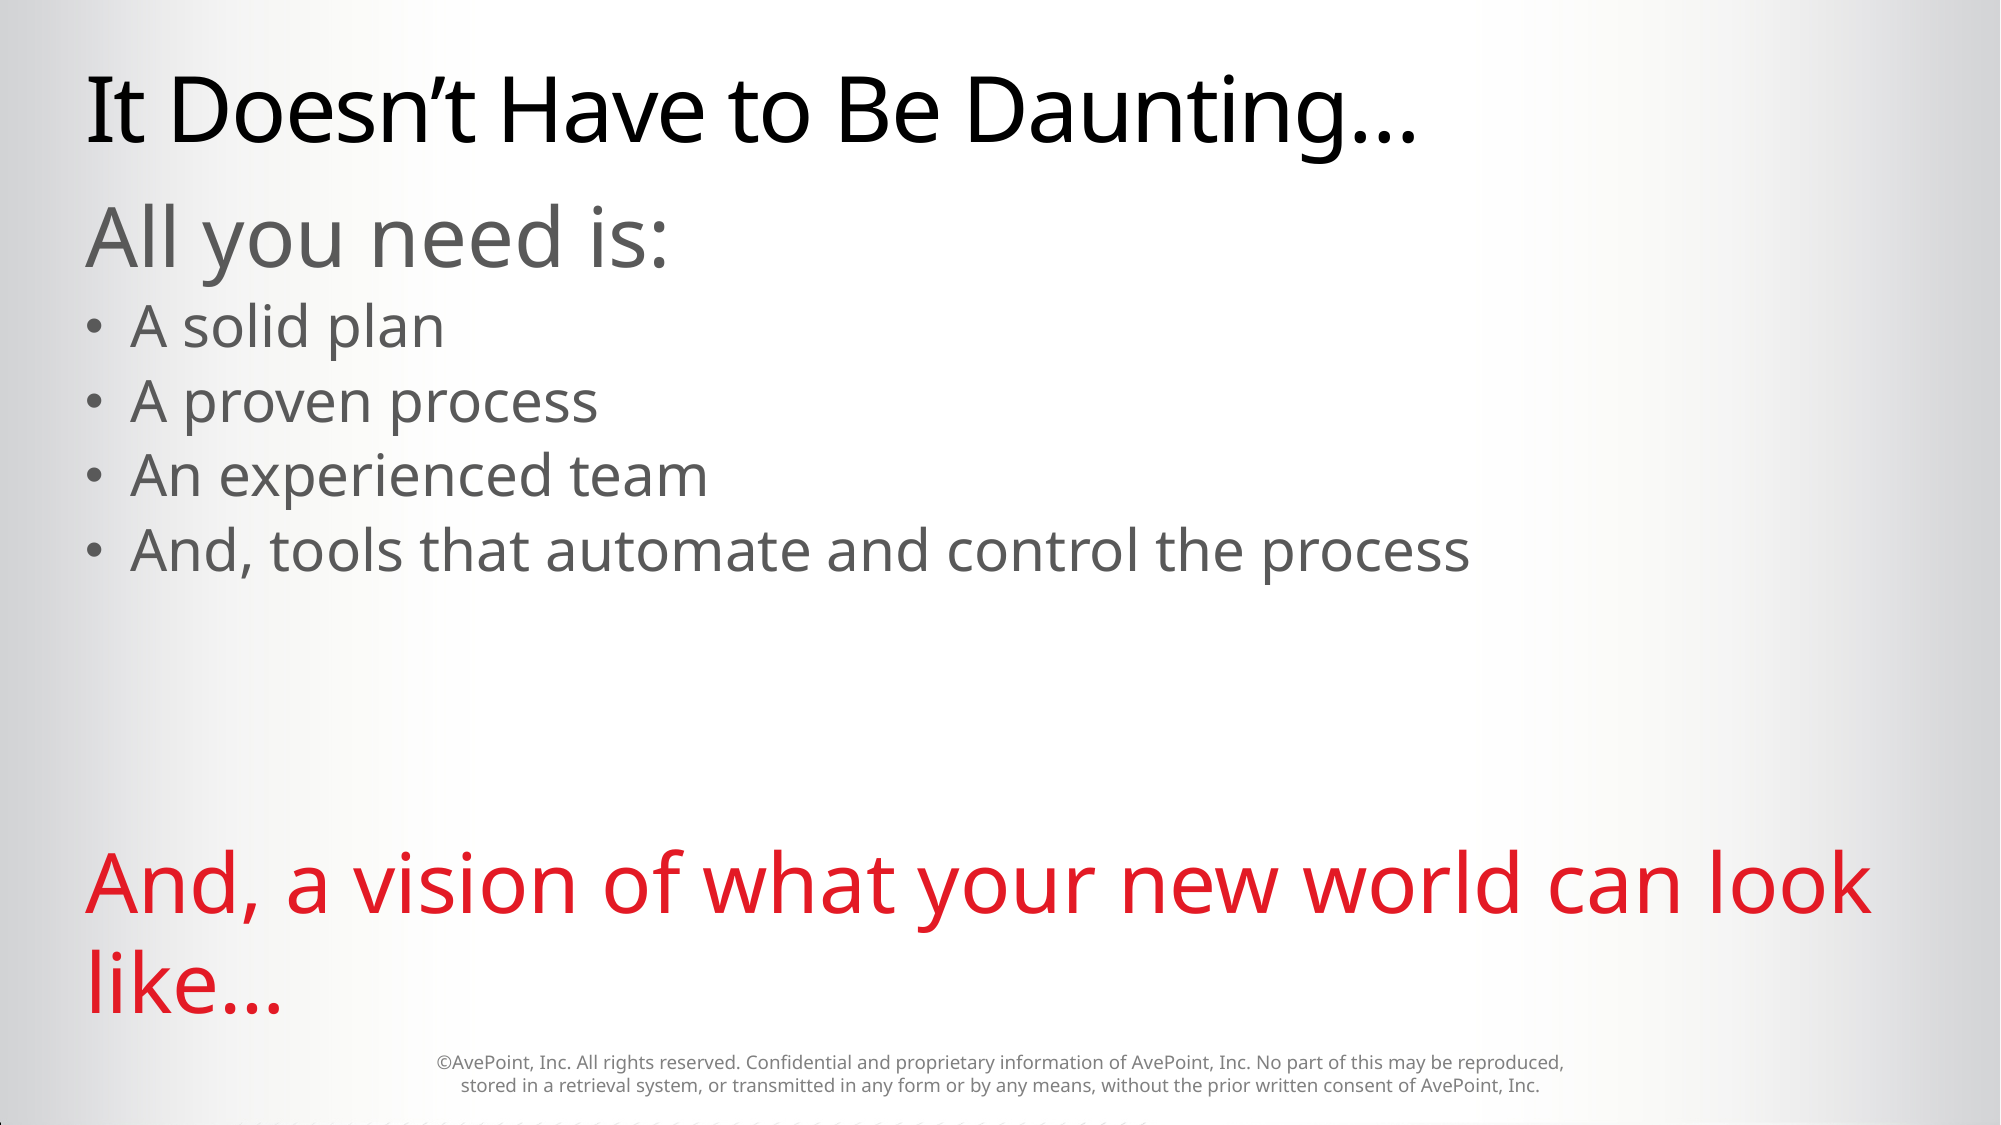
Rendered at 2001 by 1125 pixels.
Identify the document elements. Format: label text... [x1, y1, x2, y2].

picture [0, 0, 2001, 1125]
list All you need is: A solid plan A proven process An experienced team And, tools that automate and control the process [85, 195, 1957, 720]
text_box And, a vision of what your new world can look like… [85, 830, 1957, 1111]
title It Doesn’t Have to Be Daunting… [85, 63, 1915, 163]
